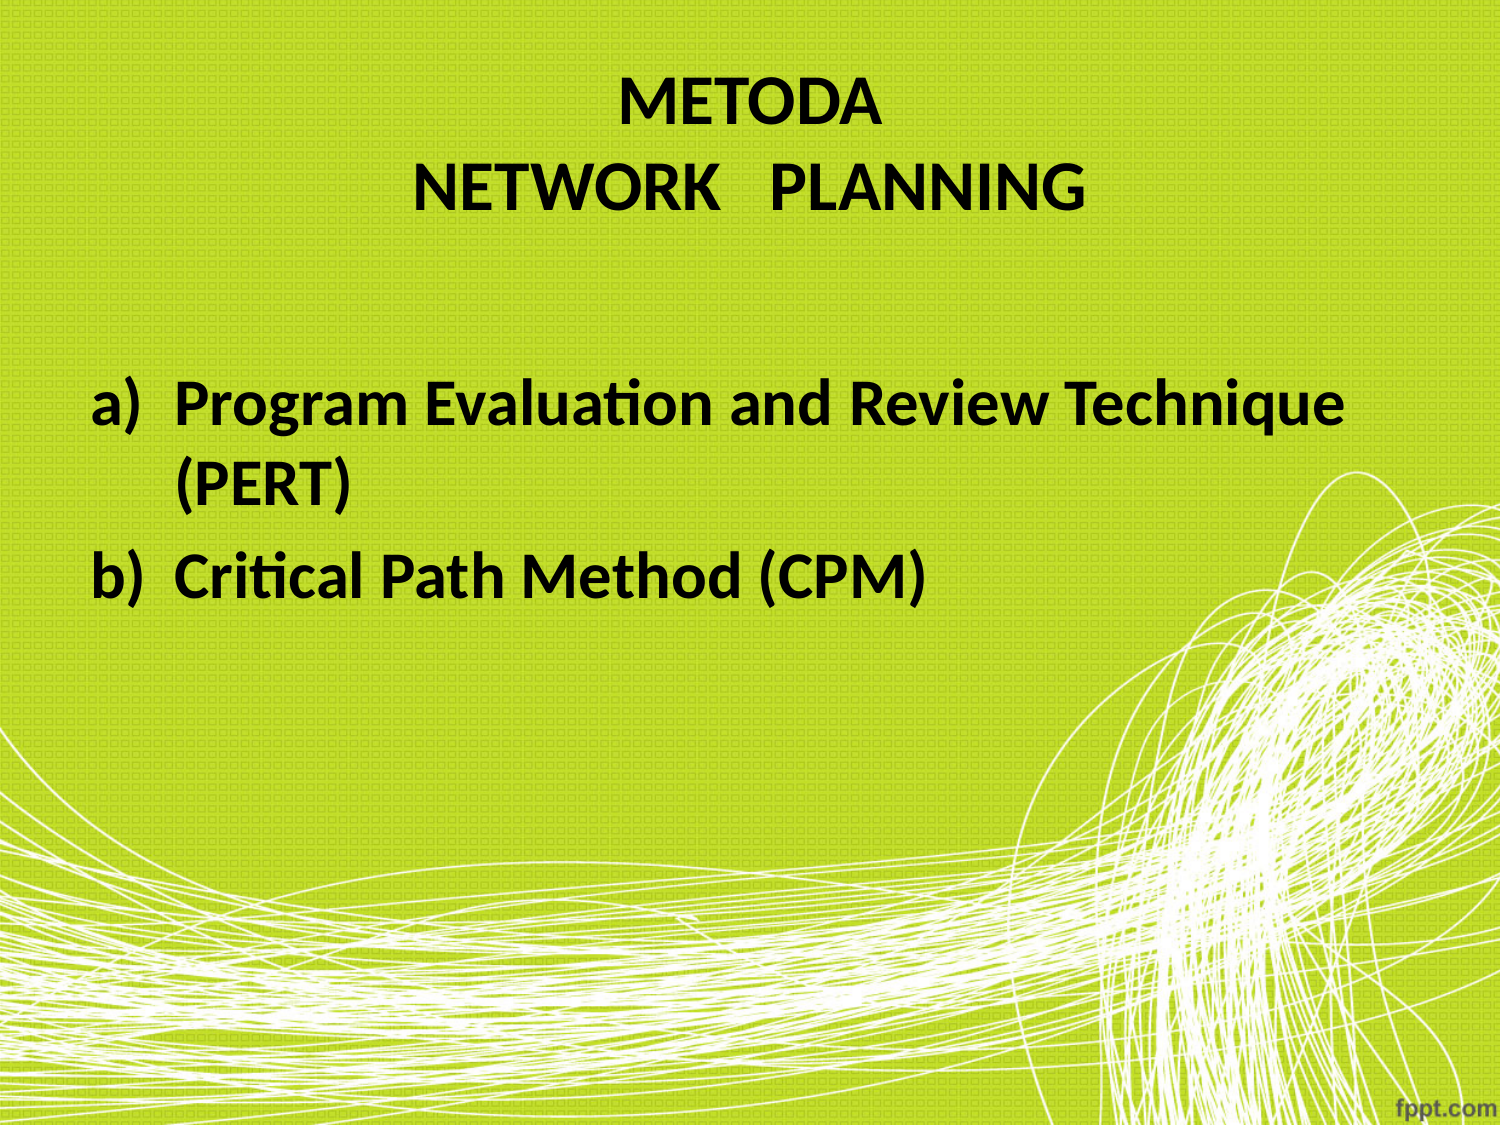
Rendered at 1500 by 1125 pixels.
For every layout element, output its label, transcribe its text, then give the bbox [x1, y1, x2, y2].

list Program Evaluation and Review Technique (PERT) Critical Path Method (CPM) [75, 351, 1407, 1005]
title METODA NETWORK PLANNING [75, 45, 1425, 233]
picture [0, 0, 1500, 1125]
